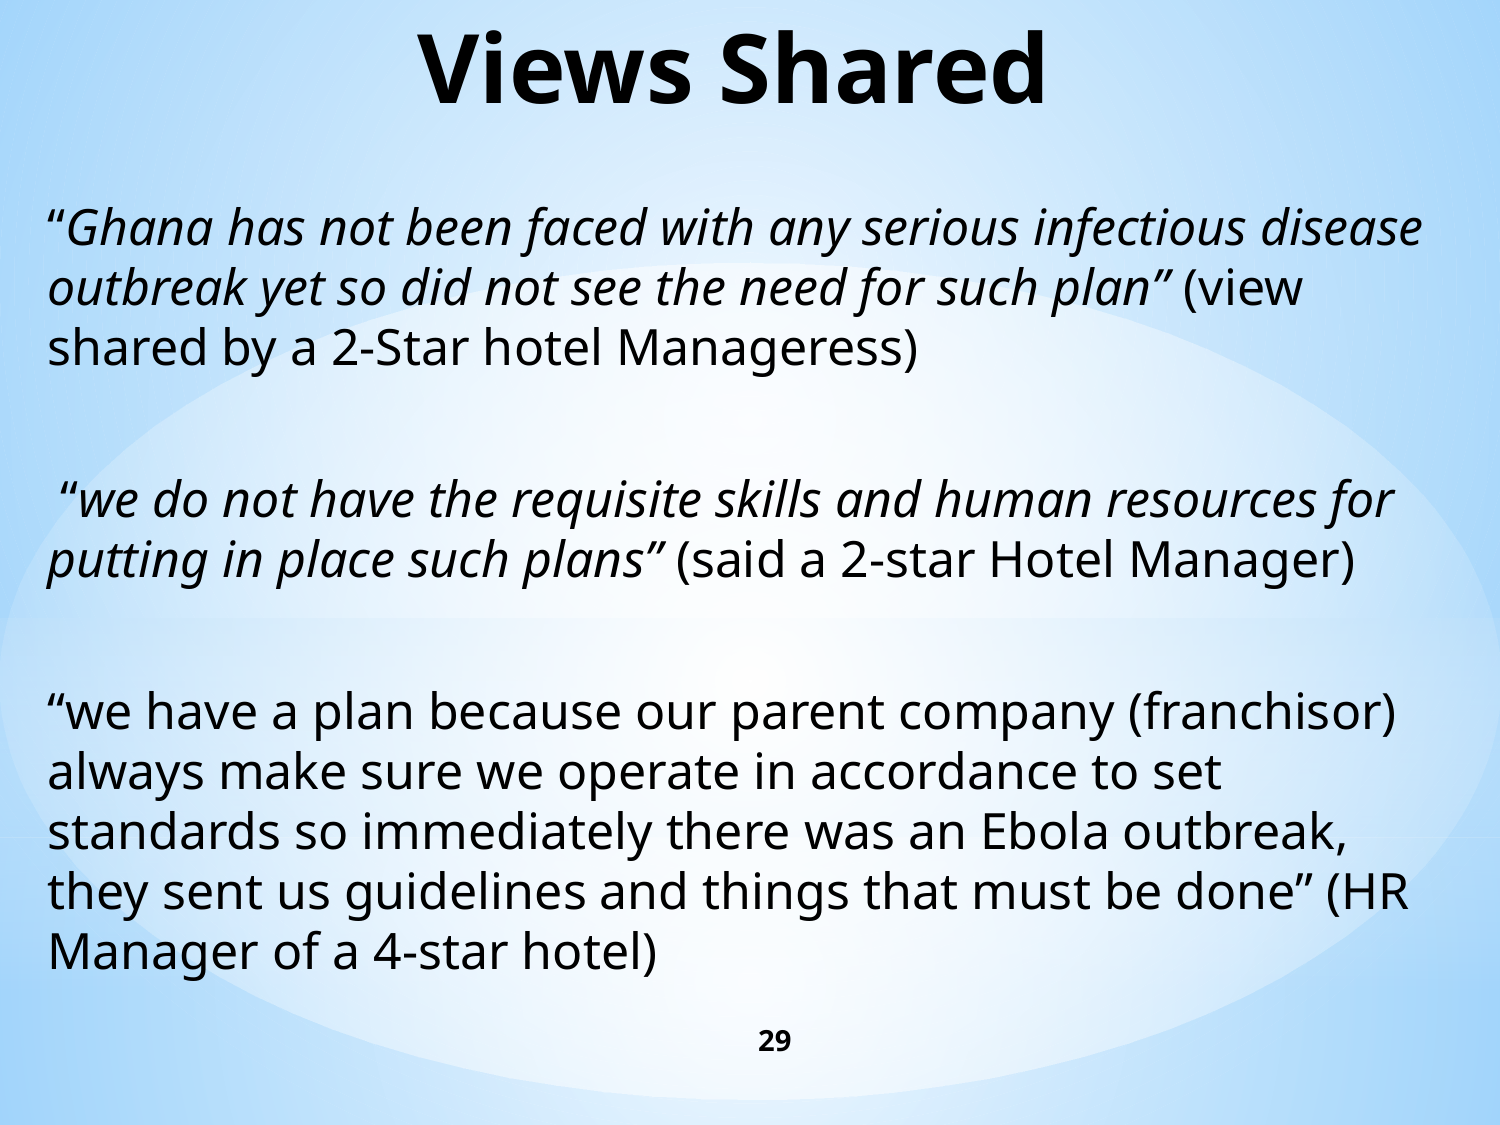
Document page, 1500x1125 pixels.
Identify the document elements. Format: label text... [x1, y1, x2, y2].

list “Ghana has not been faced with any serious infectious disease outbreak yet so did not see the need for such plan” (view shared by a 2-Star hotel Manageress) “we do not have the requisite skills and human resources for putting in place such plans” (said a 2-star Hotel Manager) “we have a plan because our parent company (franchisor) always make sure we operate in accordance to set standards so immediately there was an Ebola outbreak, they sent us guidelines and things that must be done” (HR Manager of a 4-star hotel) [24, 187, 1475, 1100]
title Views Shared [212, 0, 1281, 187]
slide_number 29 [624, 1012, 925, 1073]
